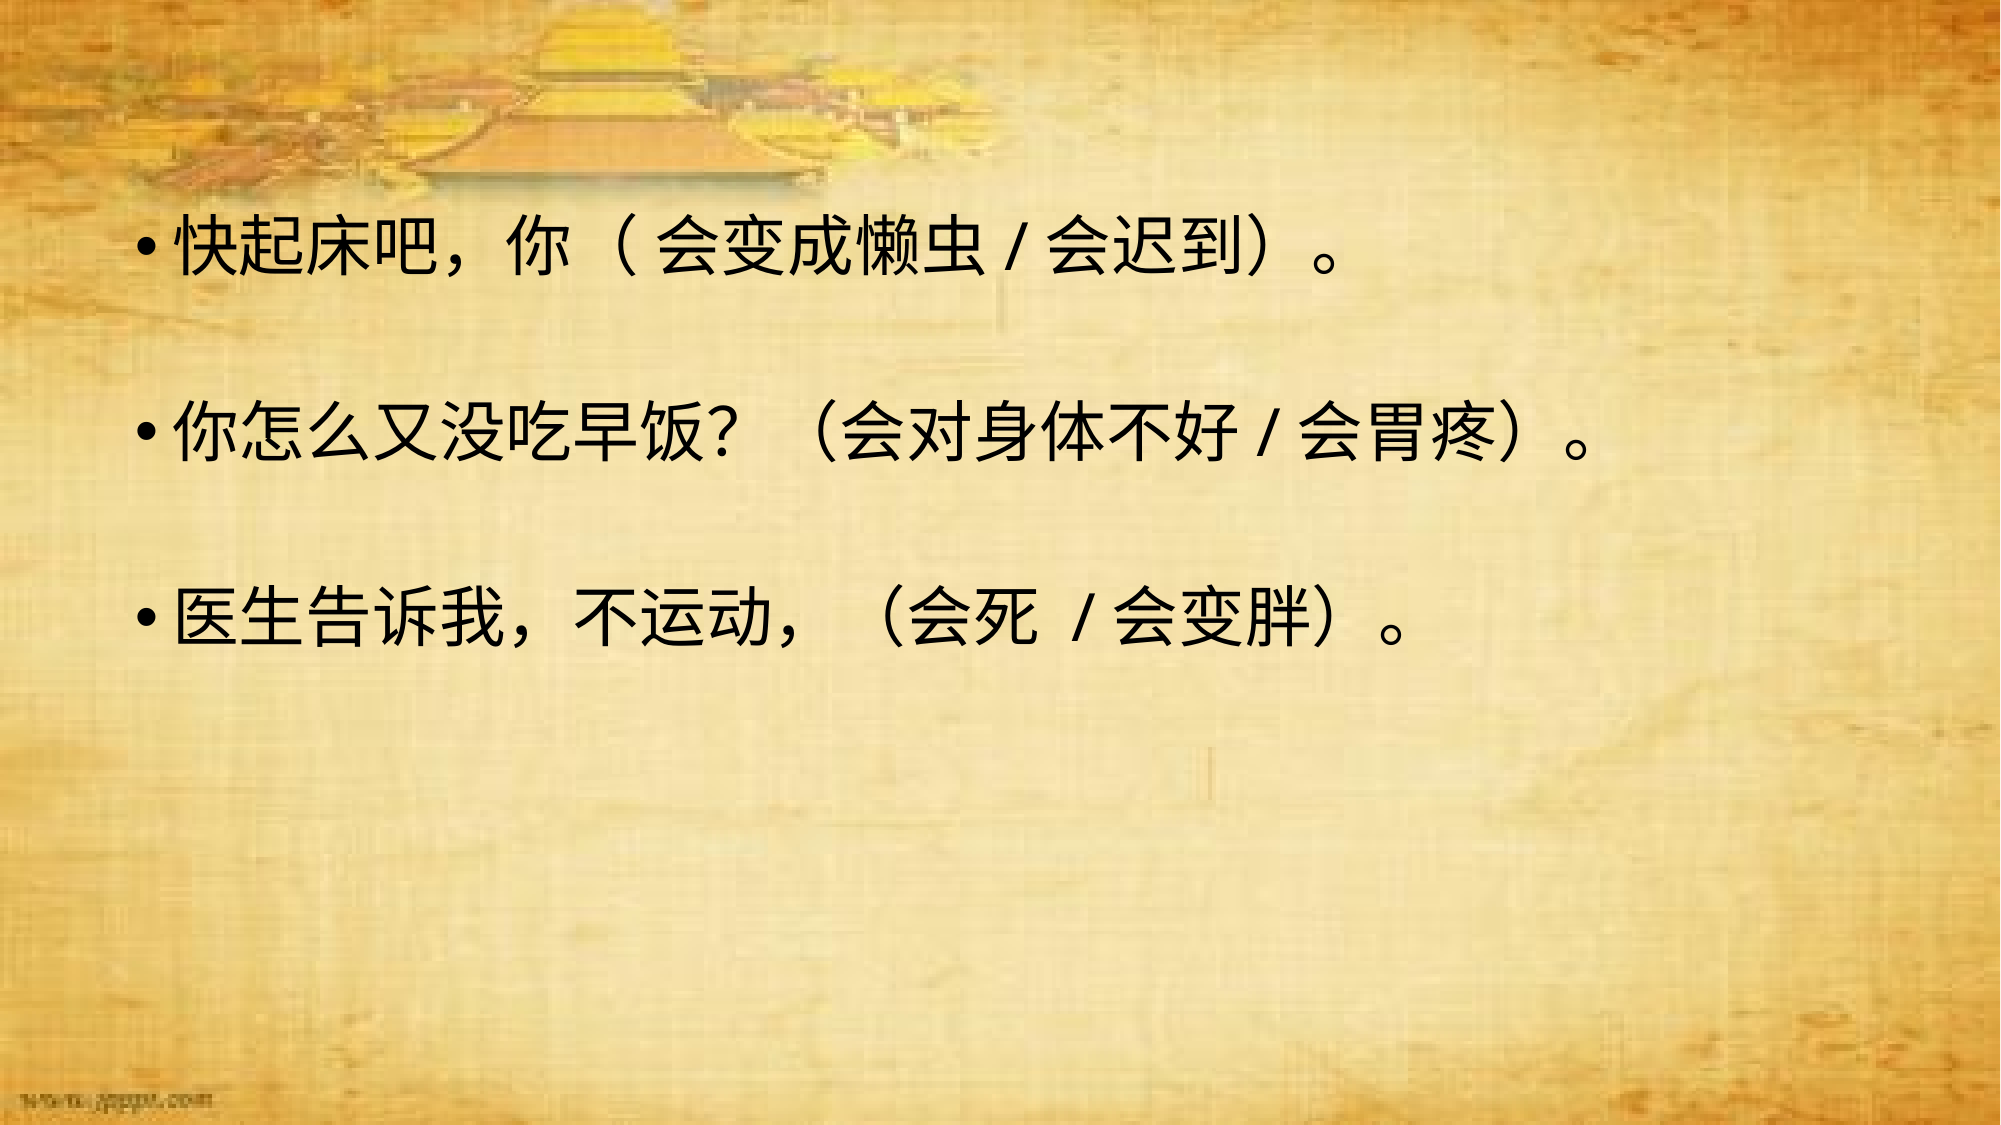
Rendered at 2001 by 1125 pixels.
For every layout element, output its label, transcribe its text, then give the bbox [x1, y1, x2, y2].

list 快起床吧，你（ 会变成懒虫/会迟到）。 你怎么又没吃早饭？（会对身体不好/会胃疼）。 医生告诉我，不运动，（会死 /会变胖）。 [119, 205, 1845, 920]
picture [0, 0, 2001, 1125]
